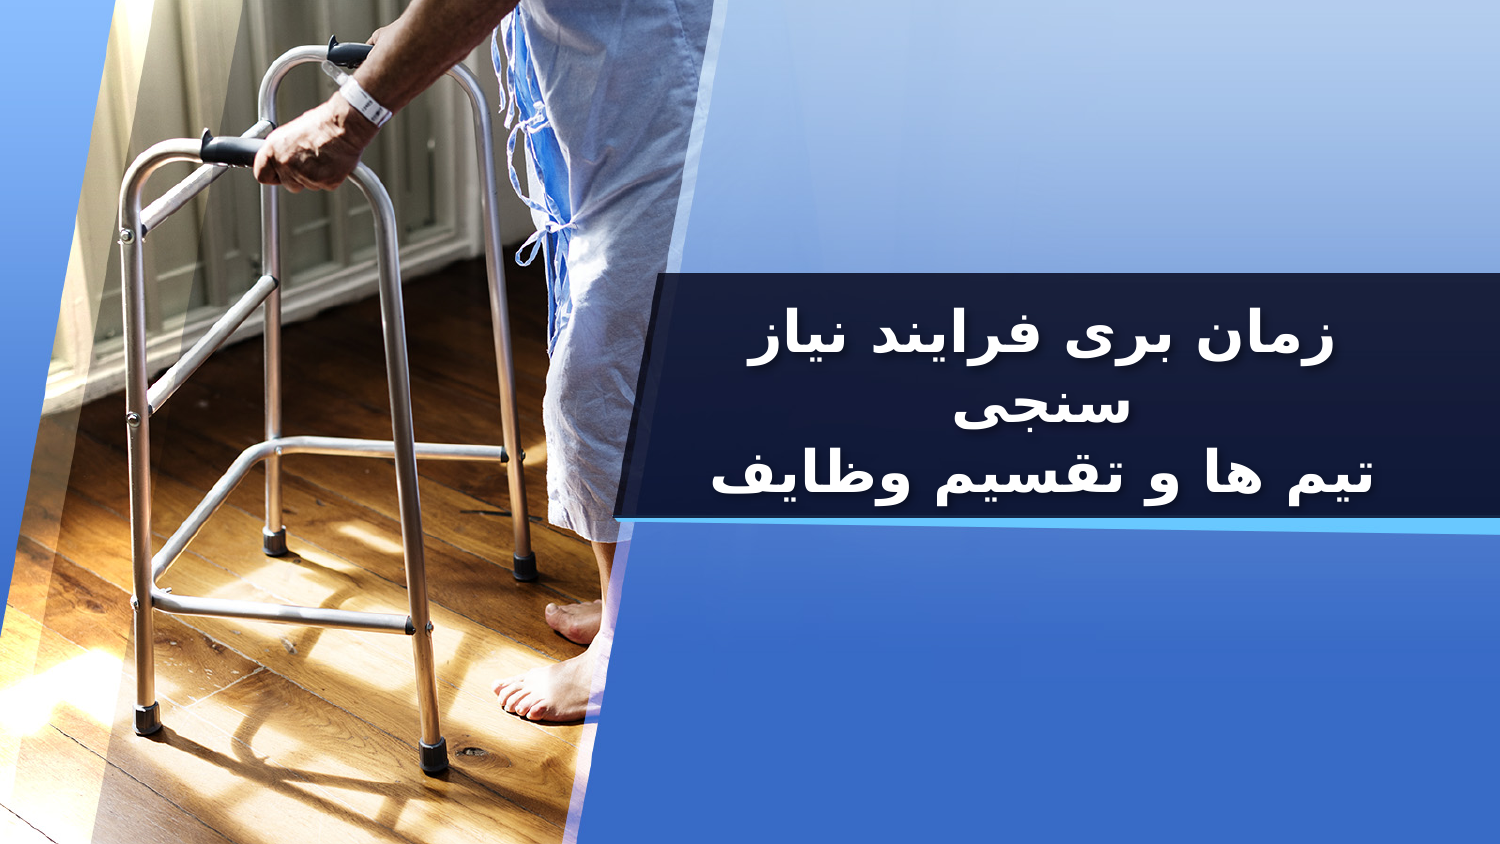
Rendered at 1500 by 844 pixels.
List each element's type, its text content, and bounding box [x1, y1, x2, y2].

picture [0, 0, 1500, 844]
title زمان بری فرایند نیاز سنجی تیم ها و تقسیم وظایف [634, 336, 1452, 462]
